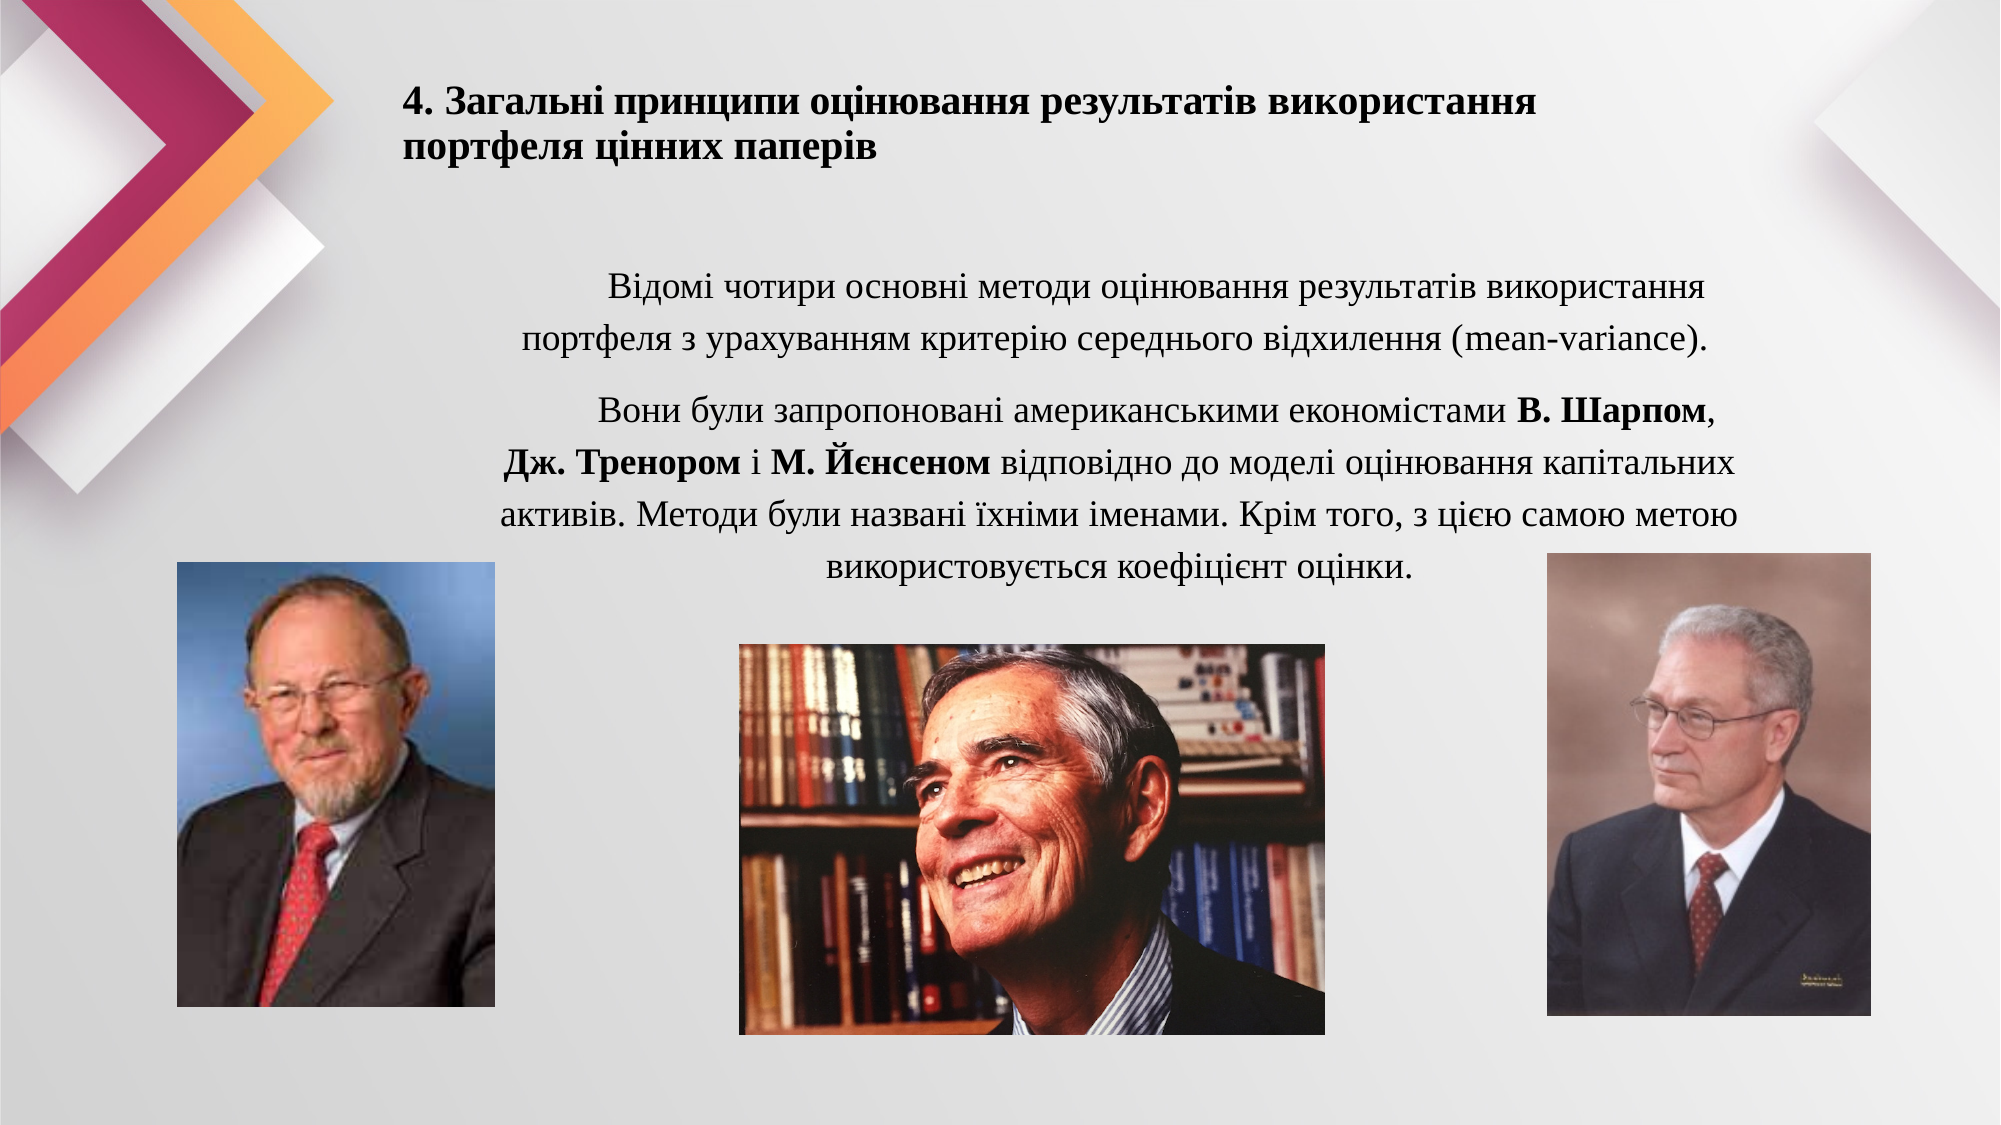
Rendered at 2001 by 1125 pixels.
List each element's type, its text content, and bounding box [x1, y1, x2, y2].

title 4. Загальні принципи оцінювання результатів використання портфеля цінних паперів [387, 52, 1919, 196]
picture [0, 0, 2000, 1125]
text_box Відомі чотири основні методи оцінювання результатів використання портфеля з урахуванням критерію середнього відхилення (mean-variance). Вони були запропоновані американськими економістами В. Шарпом, Дж. Тренором і М. Йєнсеном відповідно до моделі оцінювання капітальних активів. Методи були названі їхніми іменами. Крім того, з цією самою метою використовується коефіцієнт оцінки. [452, 246, 1788, 593]
